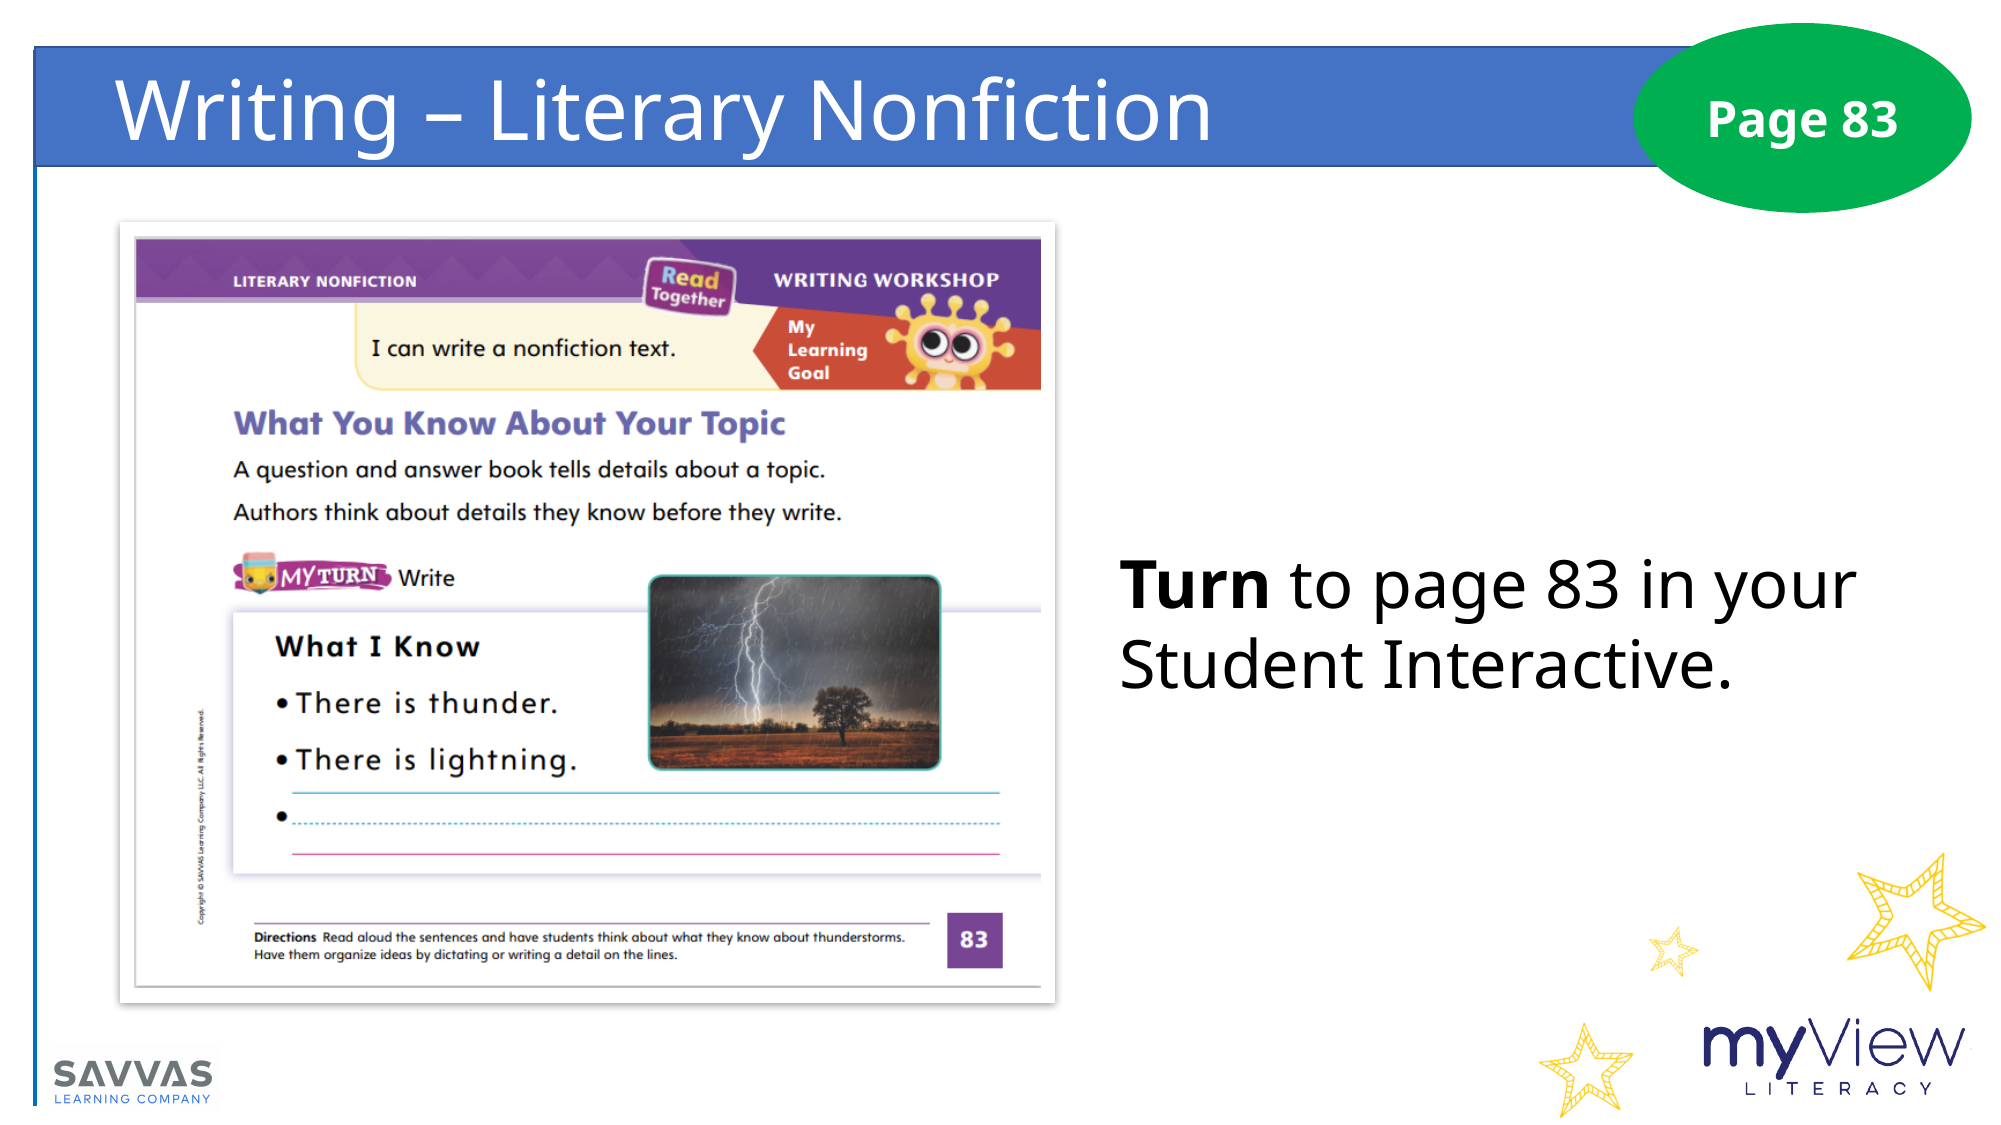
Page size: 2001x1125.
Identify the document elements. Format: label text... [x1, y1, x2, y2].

picture [1509, 814, 2000, 1125]
text_box Turn to page 83 in your Student Interactive. [1104, 534, 1913, 710]
picture [134, 236, 1041, 989]
text_box Page 83 [1633, 23, 1972, 213]
text_box Writing – Literary Nonfiction [34, 46, 1690, 167]
picture [48, 1043, 220, 1113]
